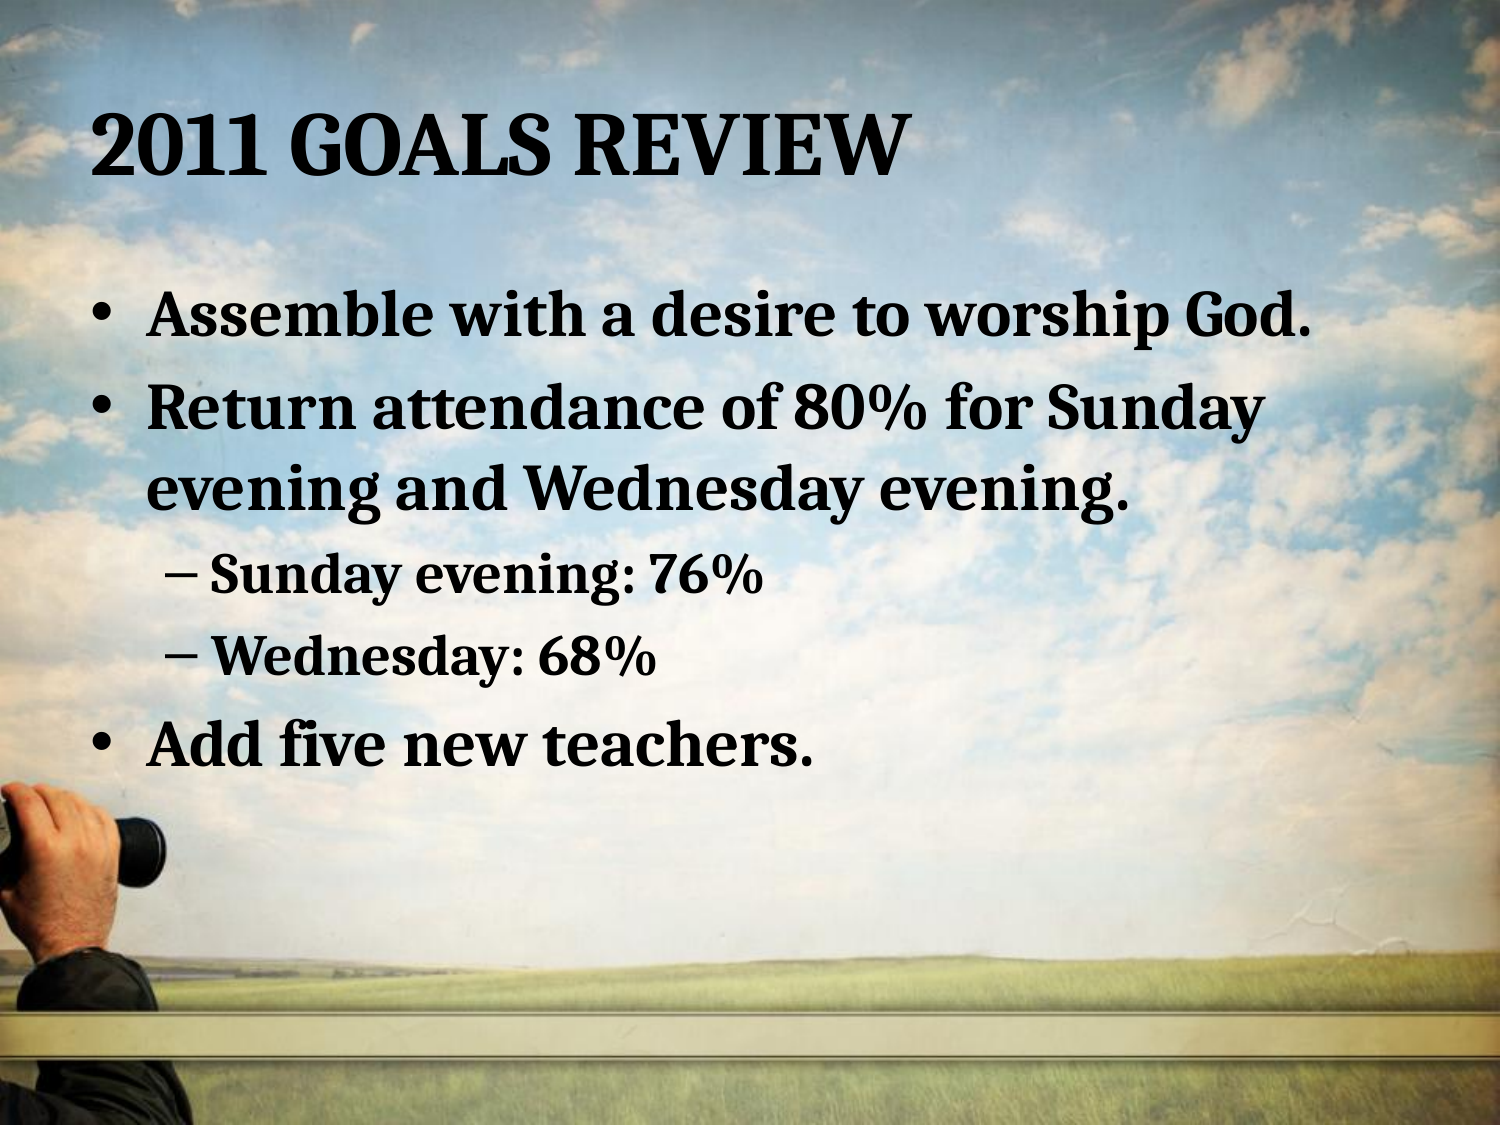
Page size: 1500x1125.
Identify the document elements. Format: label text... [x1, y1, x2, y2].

picture [0, 0, 1500, 1125]
list Assemble with a desire to worship God. Return attendance of 80% for Sunday evening and Wednesday evening. Sunday evening: 76% Wednesday: 68% Add five new teachers. [75, 262, 1425, 1005]
title 2011 GOALS REVIEW [75, 45, 1425, 233]
